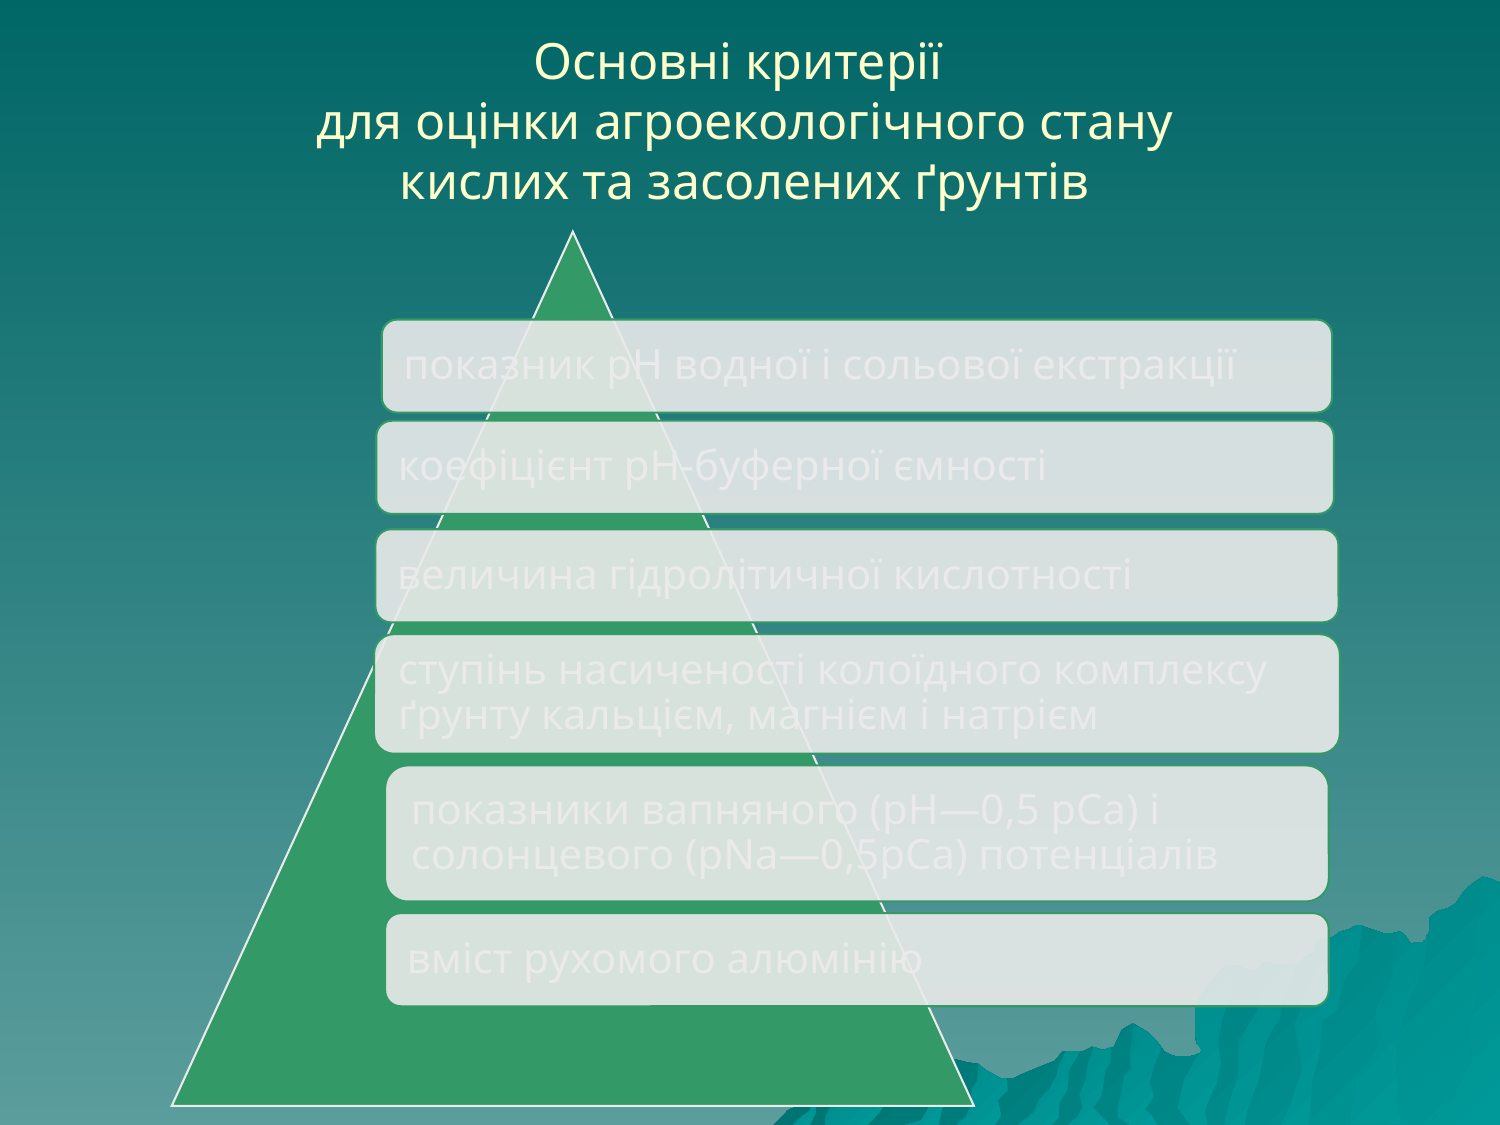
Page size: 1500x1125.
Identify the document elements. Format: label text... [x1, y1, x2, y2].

title Основні критерії для оцінки агроекологічного стану кислих та засолених ґрунтів [64, 42, 1425, 231]
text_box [41, 231, 1471, 1106]
